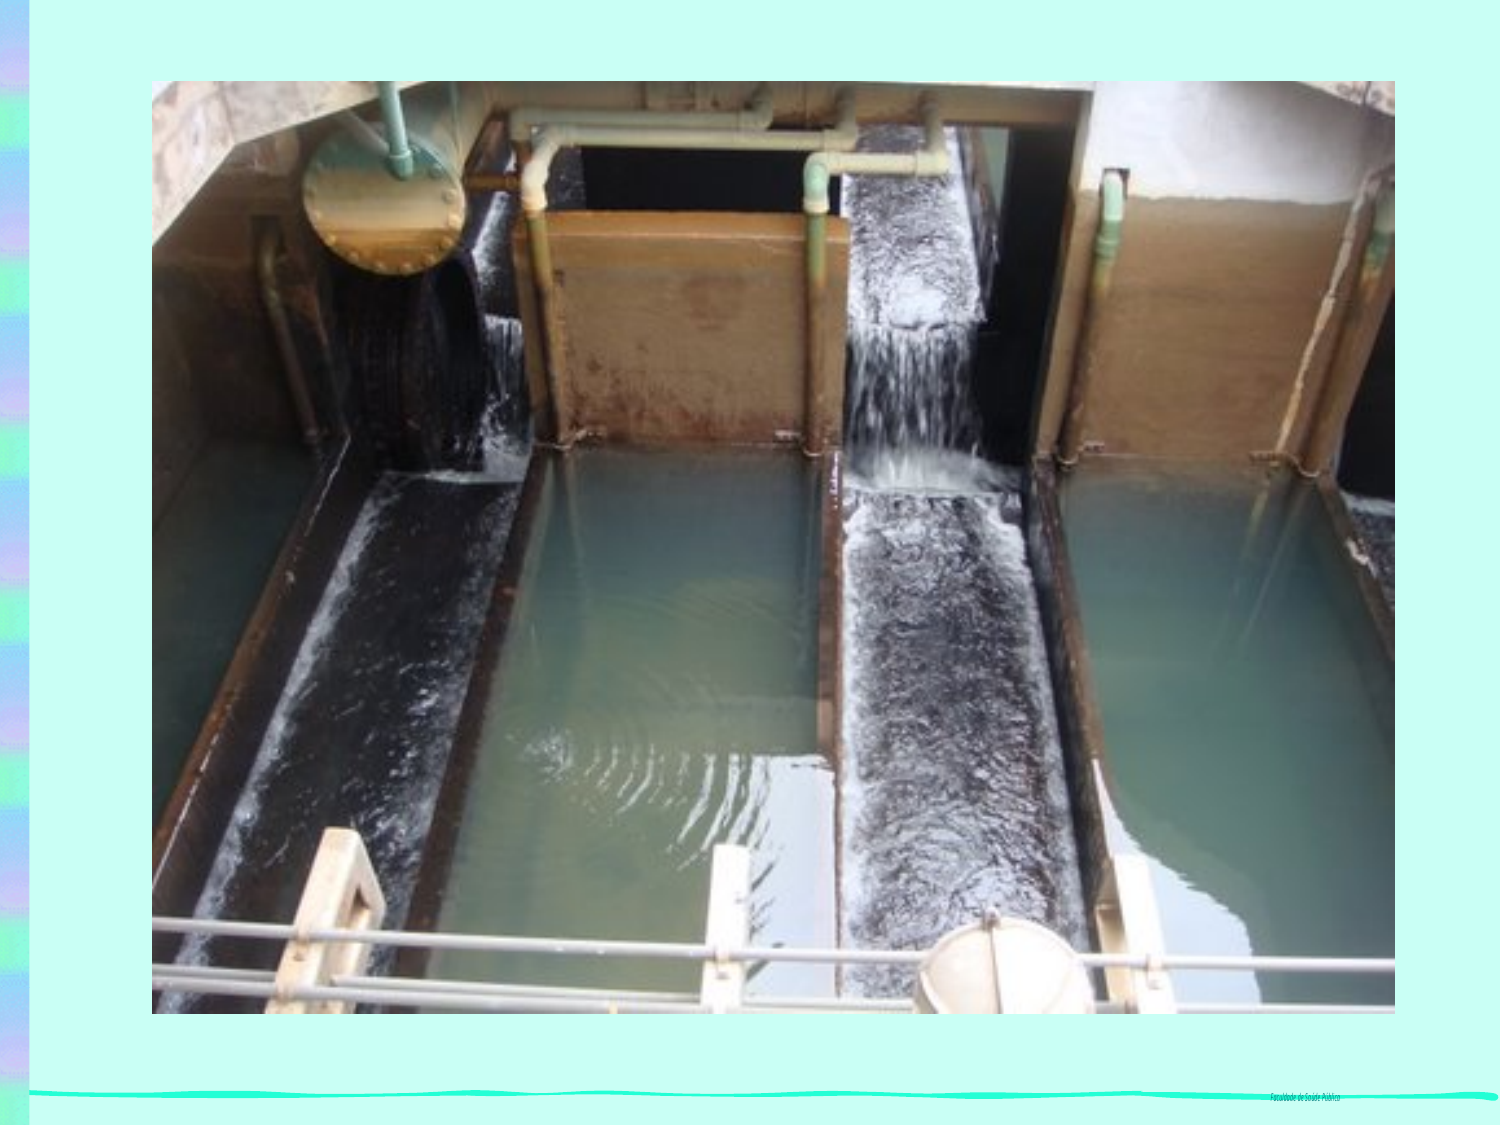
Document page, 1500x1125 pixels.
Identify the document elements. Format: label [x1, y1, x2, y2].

picture [152, 81, 1395, 1014]
picture [0, 0, 30, 1125]
